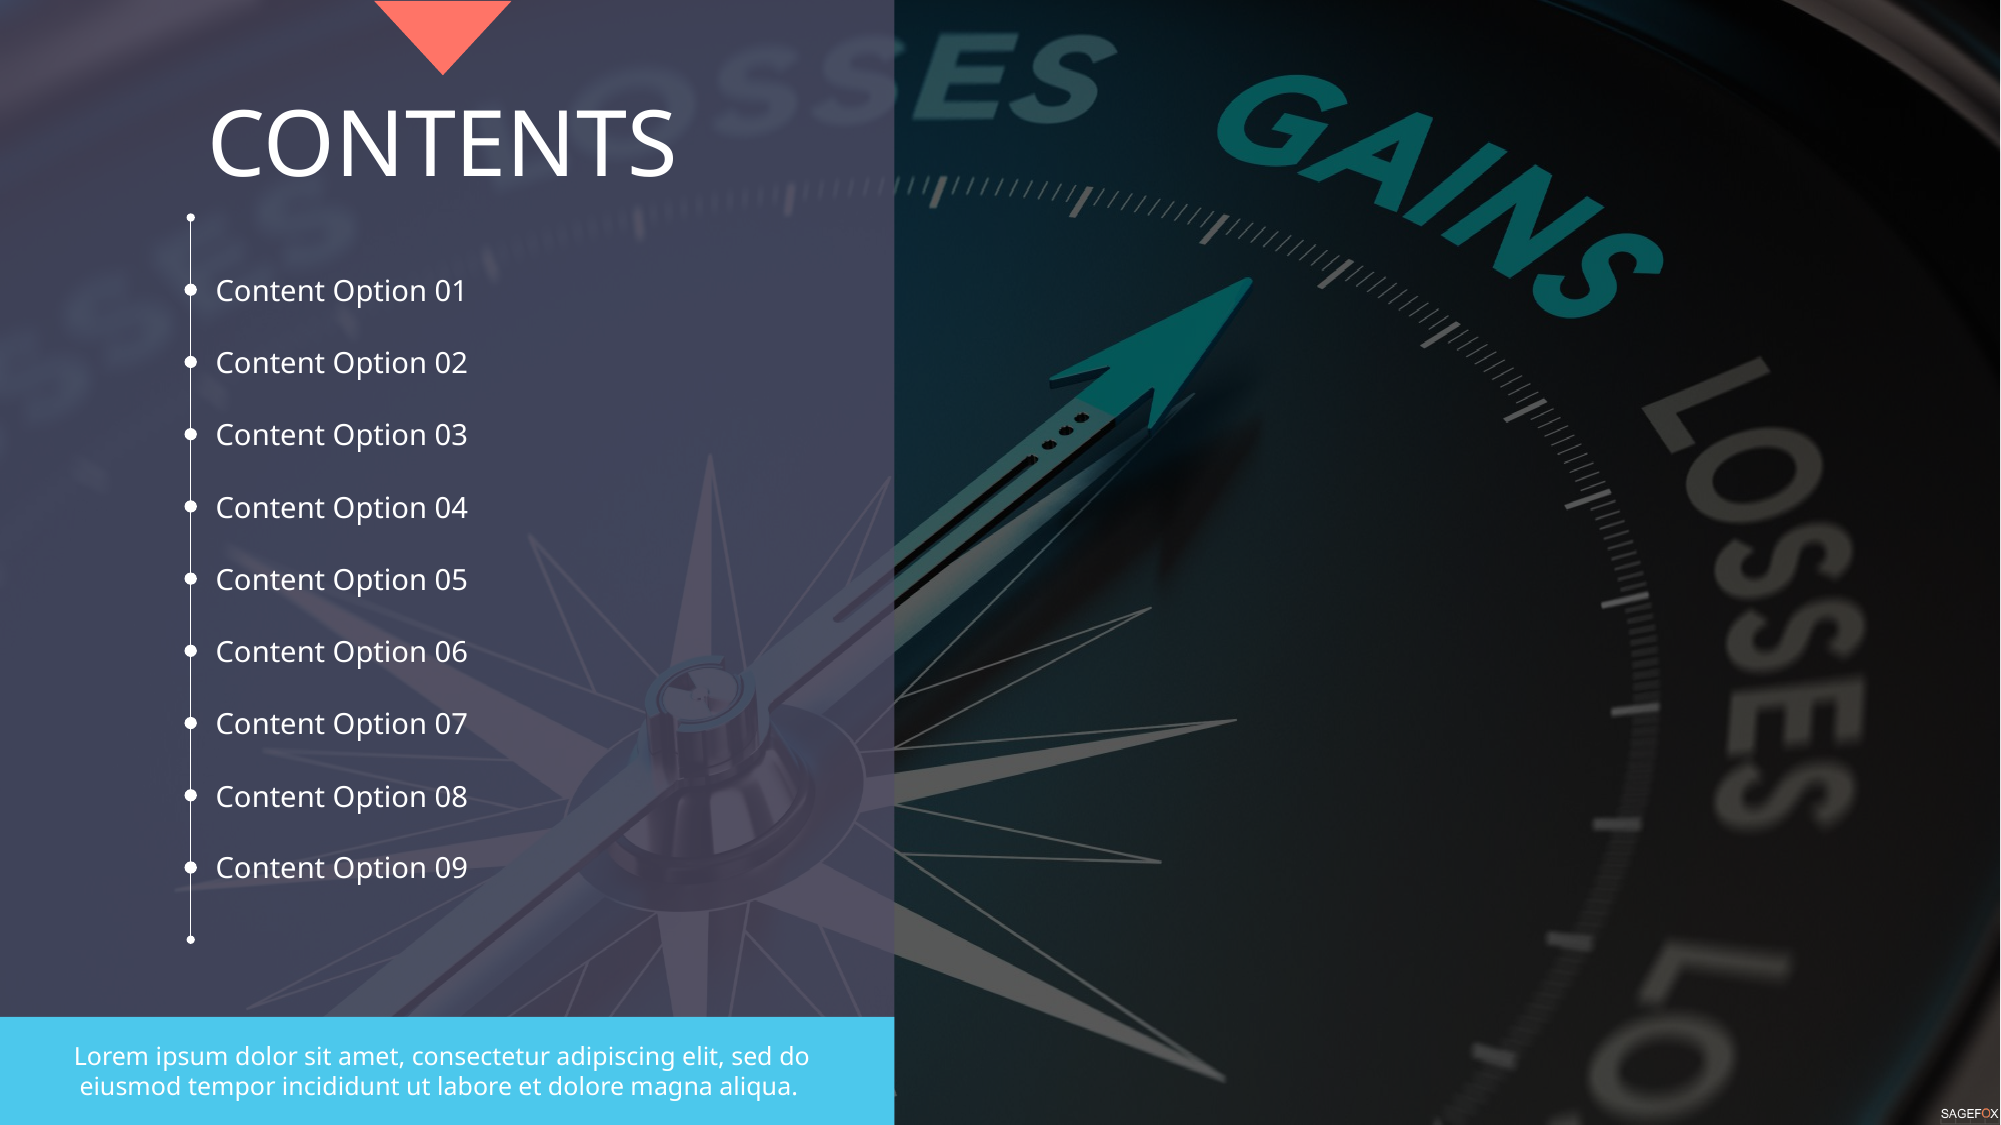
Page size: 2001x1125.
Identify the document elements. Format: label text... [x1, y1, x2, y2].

text_box Lorem ipsum dolor sit amet, consectetur adipiscing elit, sed do eiusmod tempor incididunt ut labore et dolore magna aliqua. [11, 1033, 874, 1108]
text_box CONTENTS [142, 77, 743, 202]
text_box [0, 1016, 895, 1125]
picture [895, 0, 2001, 1125]
text_box Content Option 03 [200, 408, 501, 459]
text_box Content Option 04 [200, 481, 501, 532]
text_box [0, 0, 895, 1016]
text_box Content Option 02 [200, 337, 501, 387]
text_box Content Option 05 [200, 554, 501, 604]
text_box Content Option 08 [200, 770, 501, 821]
text_box [371, 0, 514, 77]
text_box Content Option 01 [200, 264, 501, 315]
text_box Content Option 07 [200, 697, 501, 748]
text_box Content Option 09 [200, 842, 501, 893]
text_box Content Option 06 [200, 626, 501, 676]
